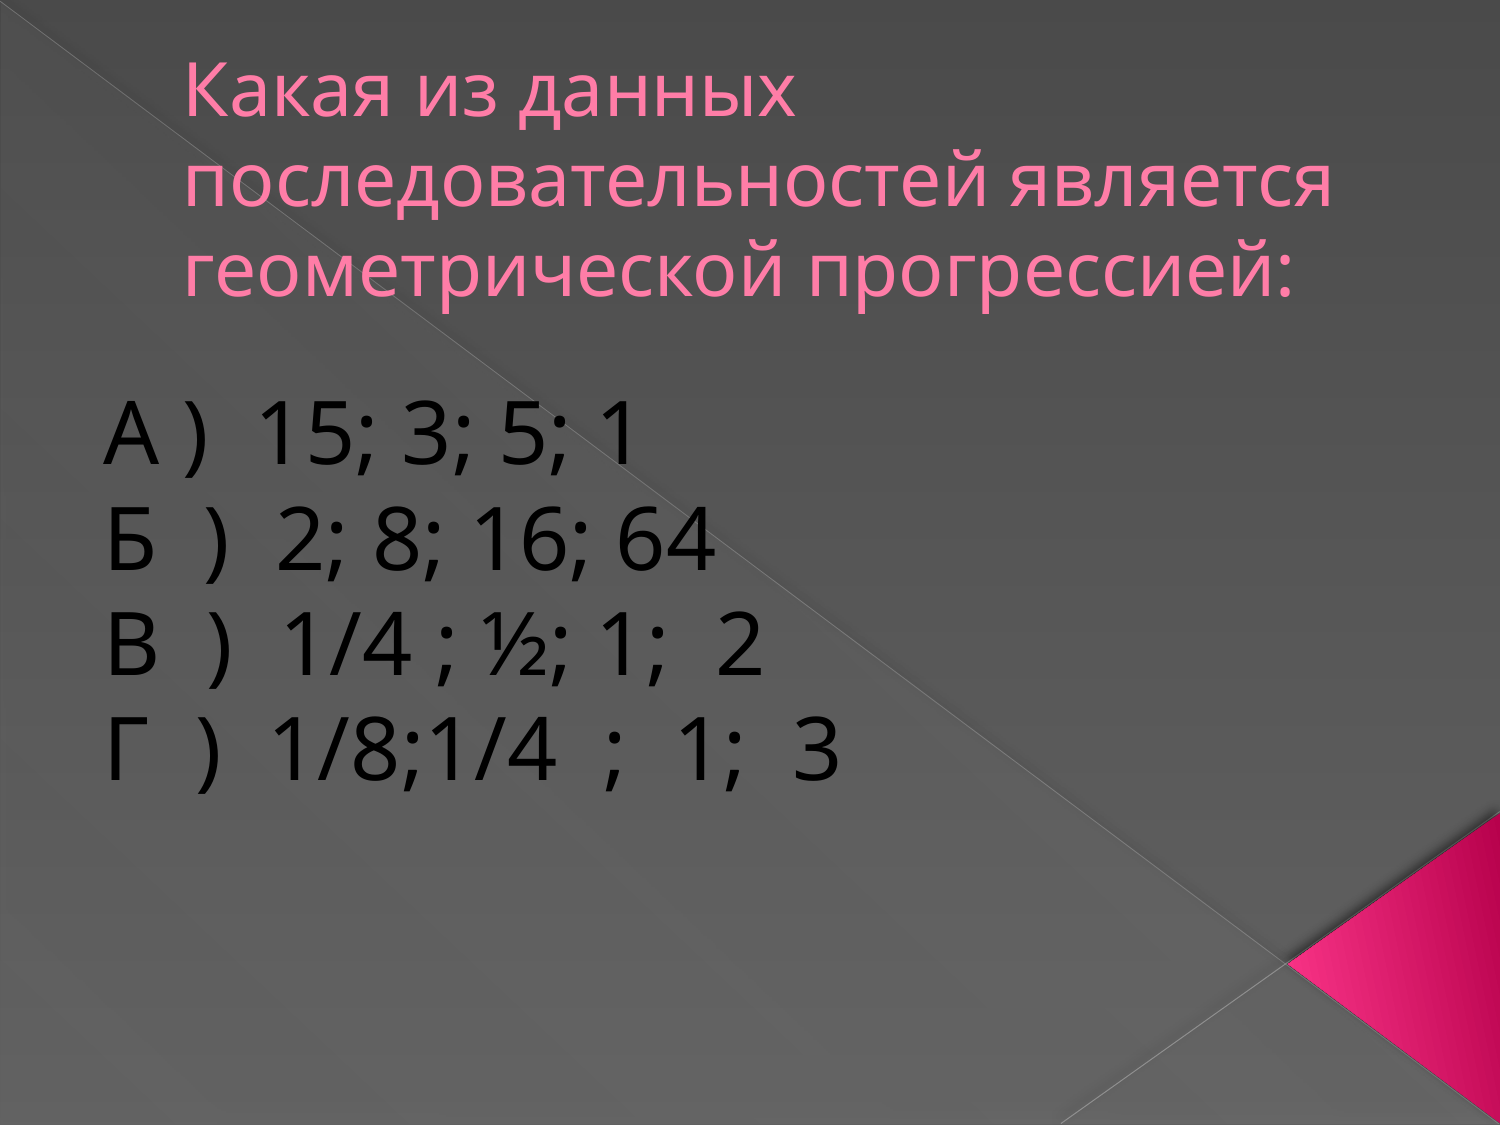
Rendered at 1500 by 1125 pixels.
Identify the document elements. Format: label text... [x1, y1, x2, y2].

title Какая из данных последовательностей является геометрической прогрессией: [88, 90, 1412, 369]
subtitle А ) 15; 3; 5; 1 Б ) 2; 8; 16; 64 В ) 1/4 ; ½; 1; 2 Г ) 1/8;1/4 ; 1; 3 [88, 369, 1412, 811]
